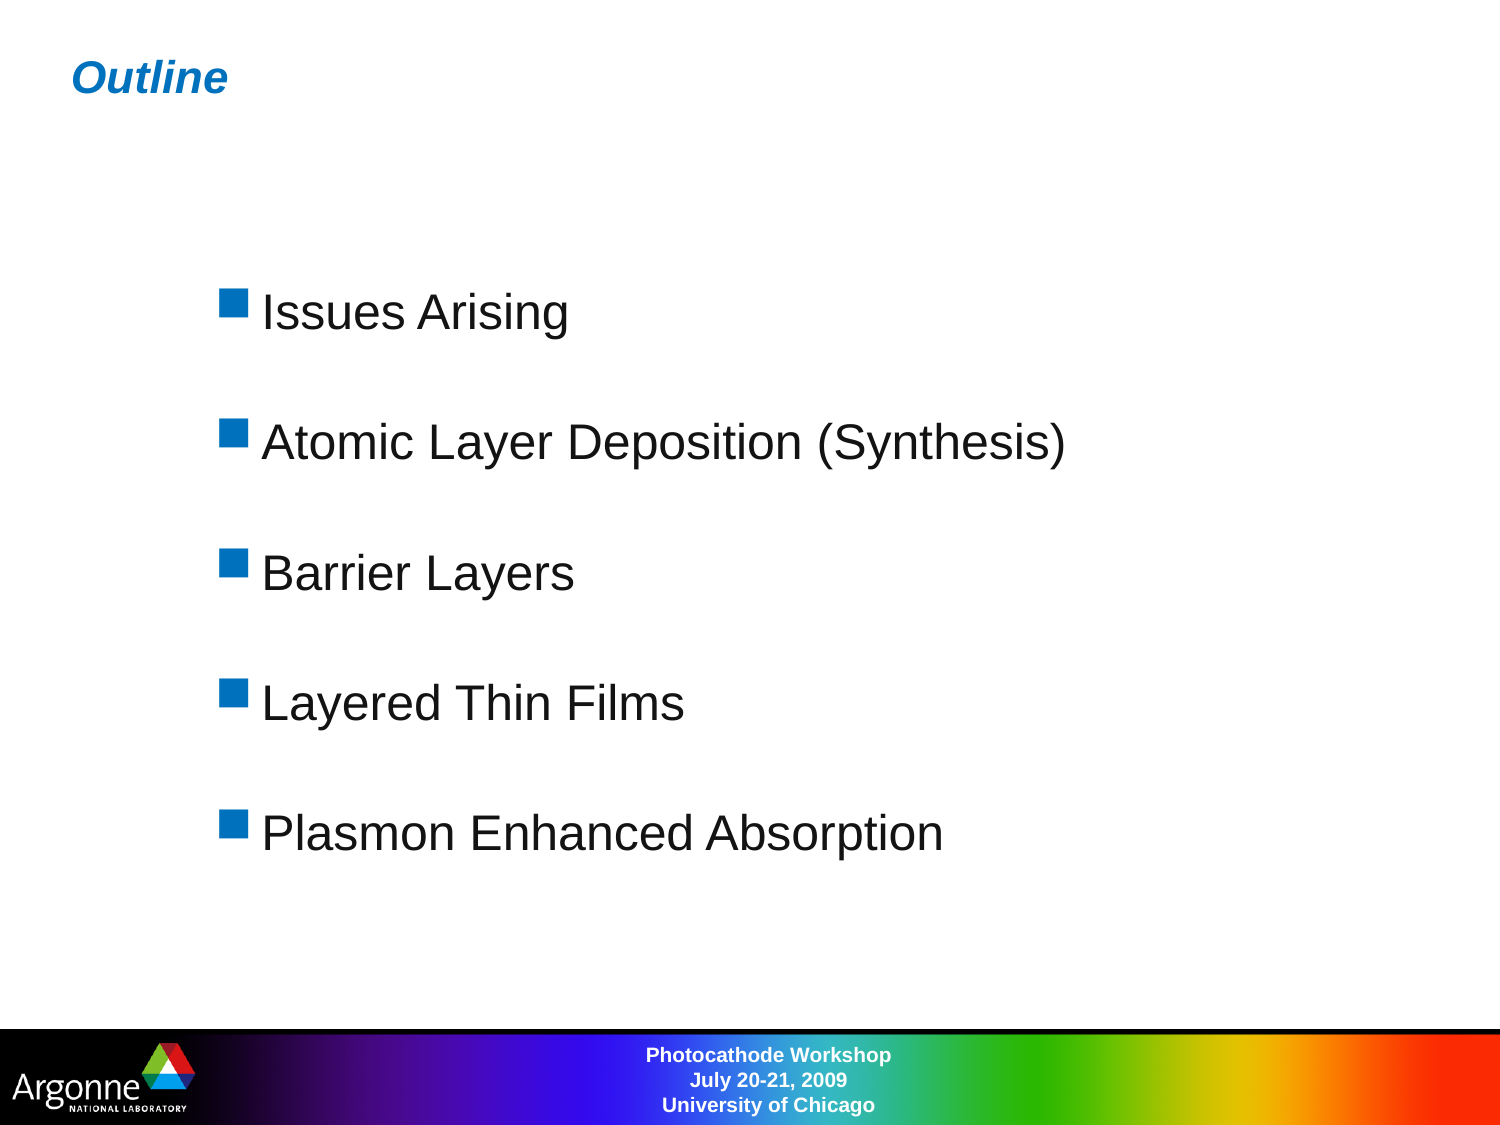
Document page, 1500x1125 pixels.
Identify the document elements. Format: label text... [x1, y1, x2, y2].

title Outline [55, 53, 1361, 112]
picture [0, 1029, 1500, 1125]
list Issues Arising Atomic Layer Deposition (Synthesis) Barrier Layers Layered Thin Films Plasmon Enhanced Absorption [199, 212, 1253, 883]
